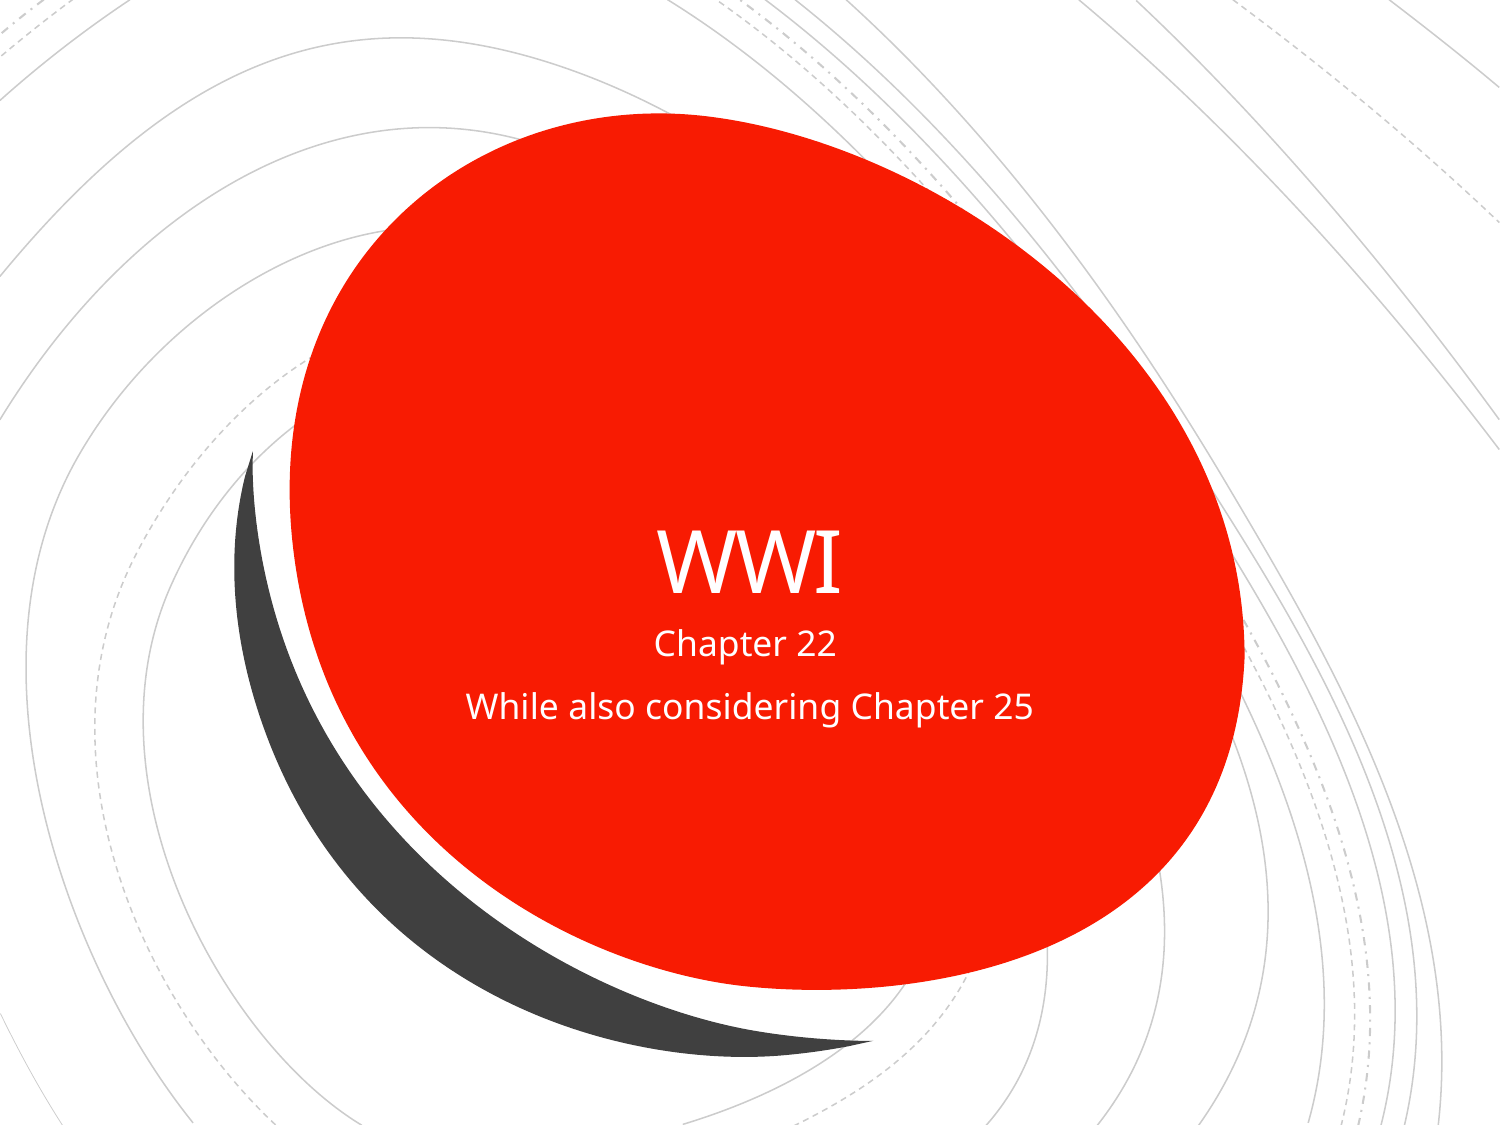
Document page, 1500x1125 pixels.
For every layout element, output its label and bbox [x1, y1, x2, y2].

text_box [0, 0, 1500, 1125]
